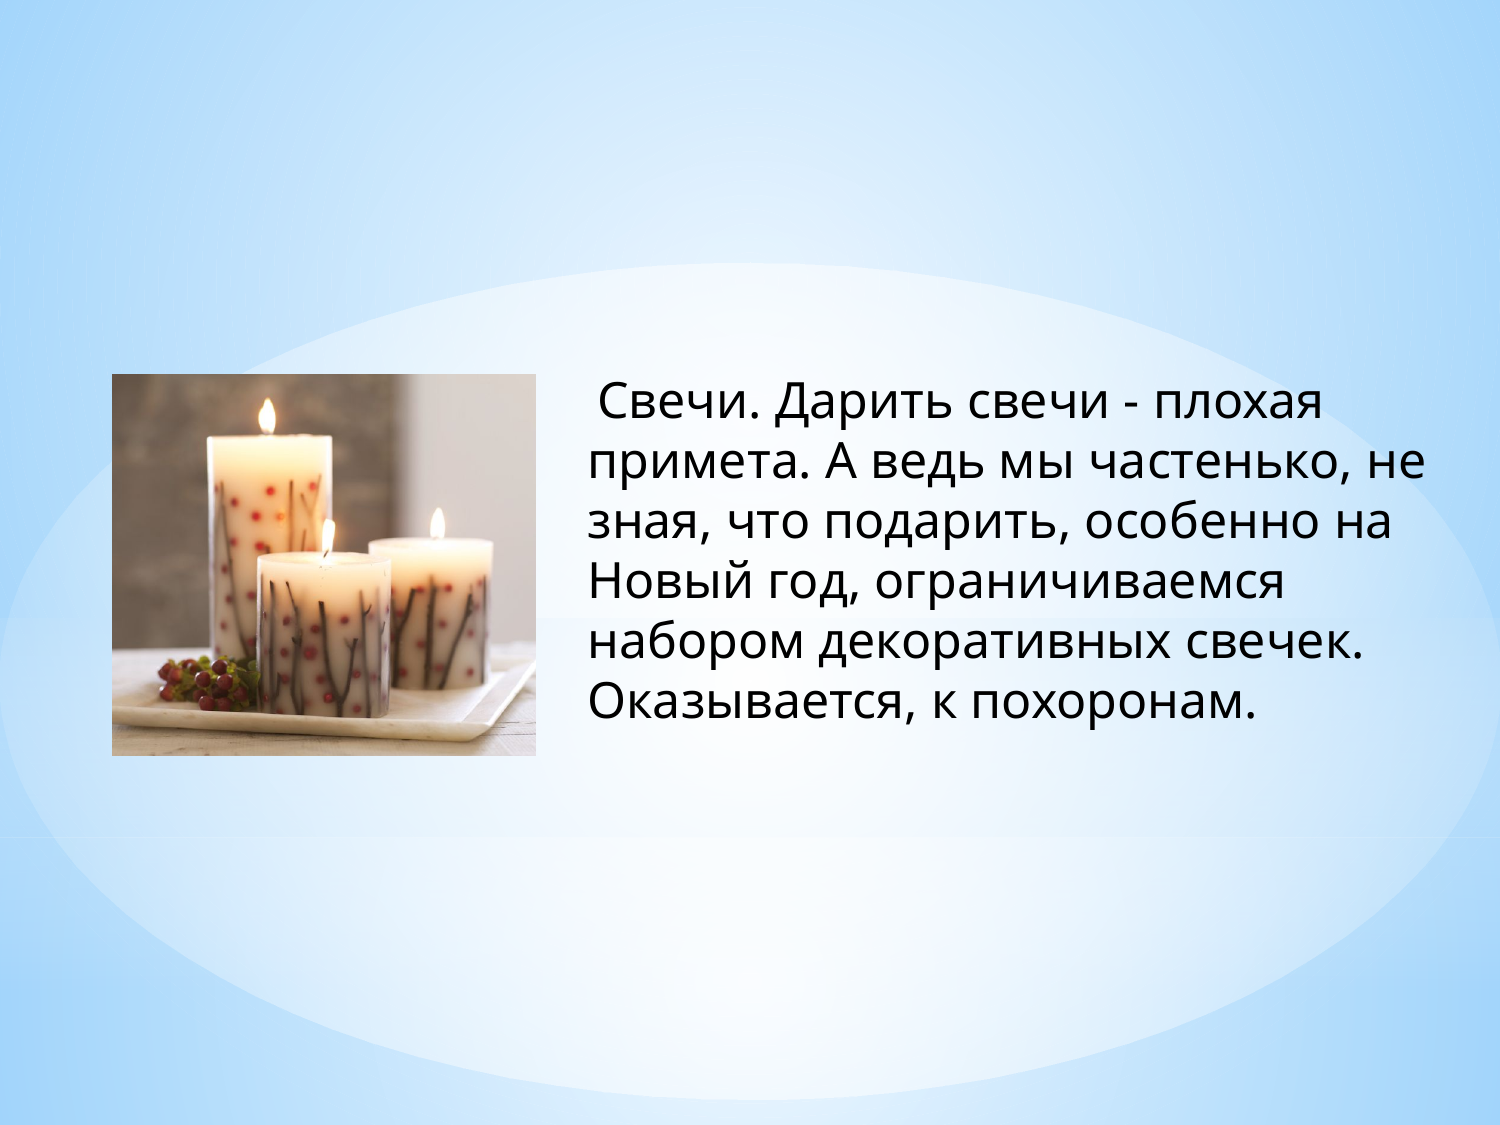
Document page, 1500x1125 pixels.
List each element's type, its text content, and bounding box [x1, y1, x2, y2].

picture [111, 374, 536, 756]
text_box Свечи. Дарить свечи - плохая примета. А ведь мы частенько, не зная, что подарить, особенно на Новый год, ограничиваемся набором декоративных свечек. Оказывается, к похоронам. [572, 361, 1459, 737]
